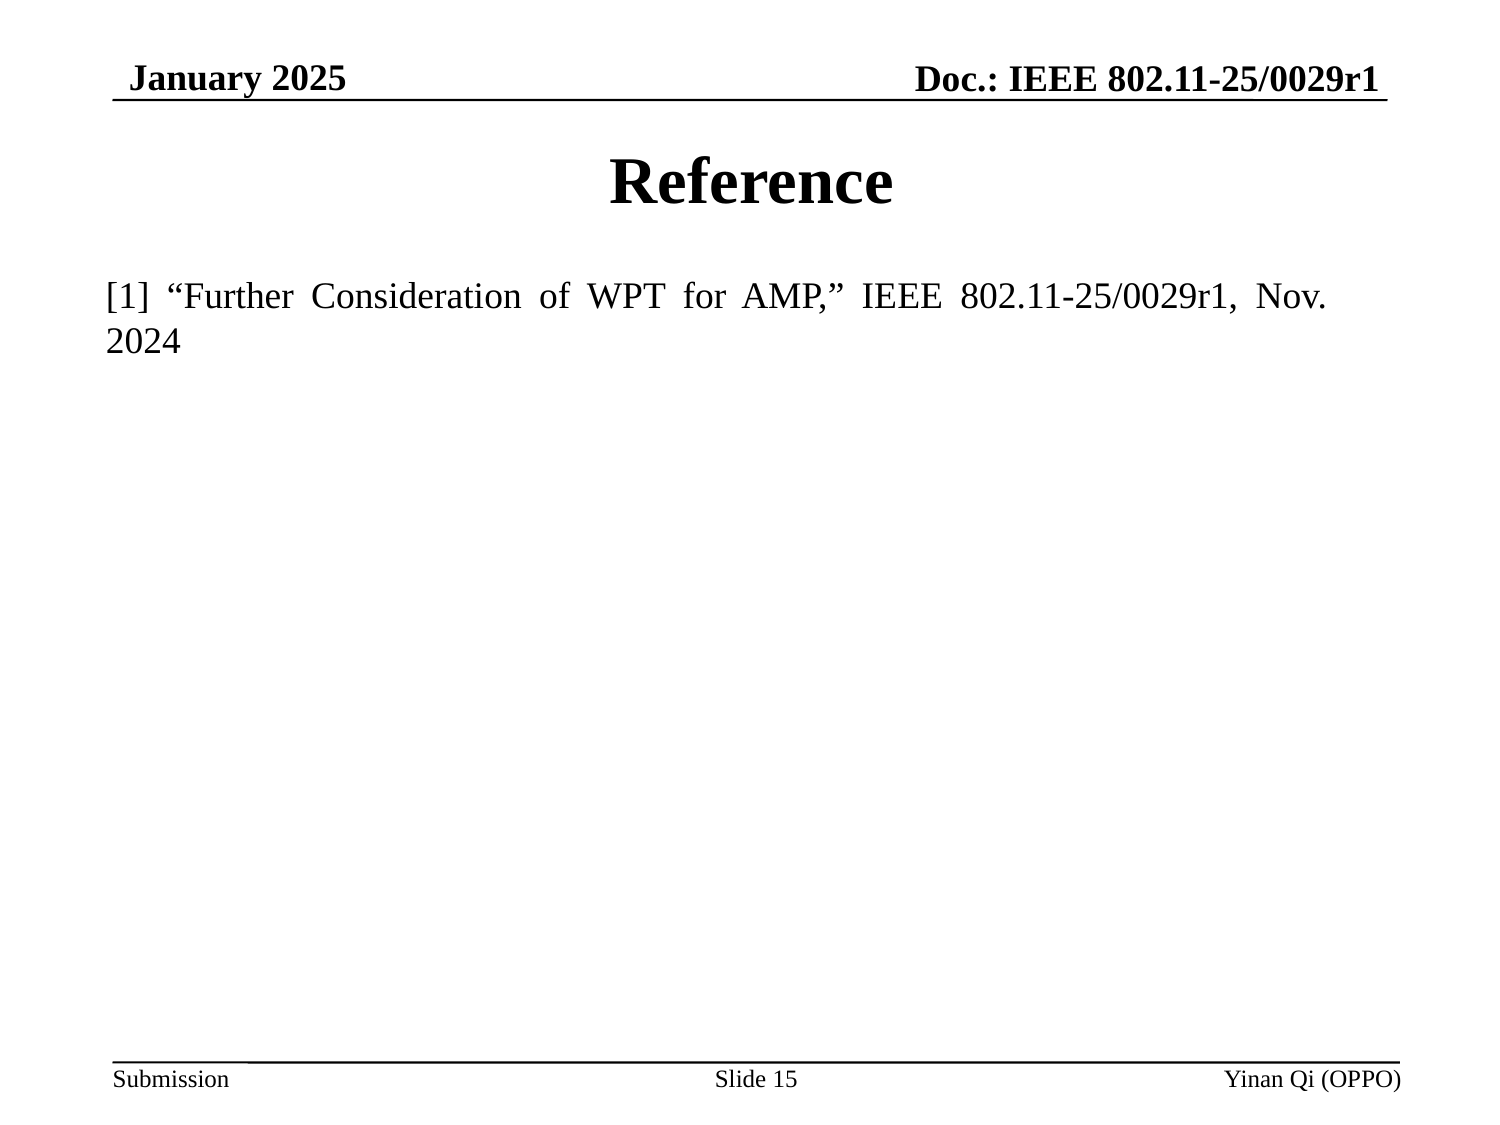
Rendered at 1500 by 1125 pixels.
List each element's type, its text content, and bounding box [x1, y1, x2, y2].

slide_number Slide 15 [712, 1061, 800, 1093]
text_box [1] “Further Consideration of WPT for AMP,” IEEE 802.11-25/0029r1, Nov. 2024 [91, 264, 1343, 933]
text_box Doc.: IEEE 802.11-25/0029r1 [899, 46, 1413, 107]
footer Yinan Qi (OPPO) [1049, 1061, 1402, 1093]
text_box January 2025 [114, 45, 493, 100]
title Reference [114, 88, 1390, 265]
